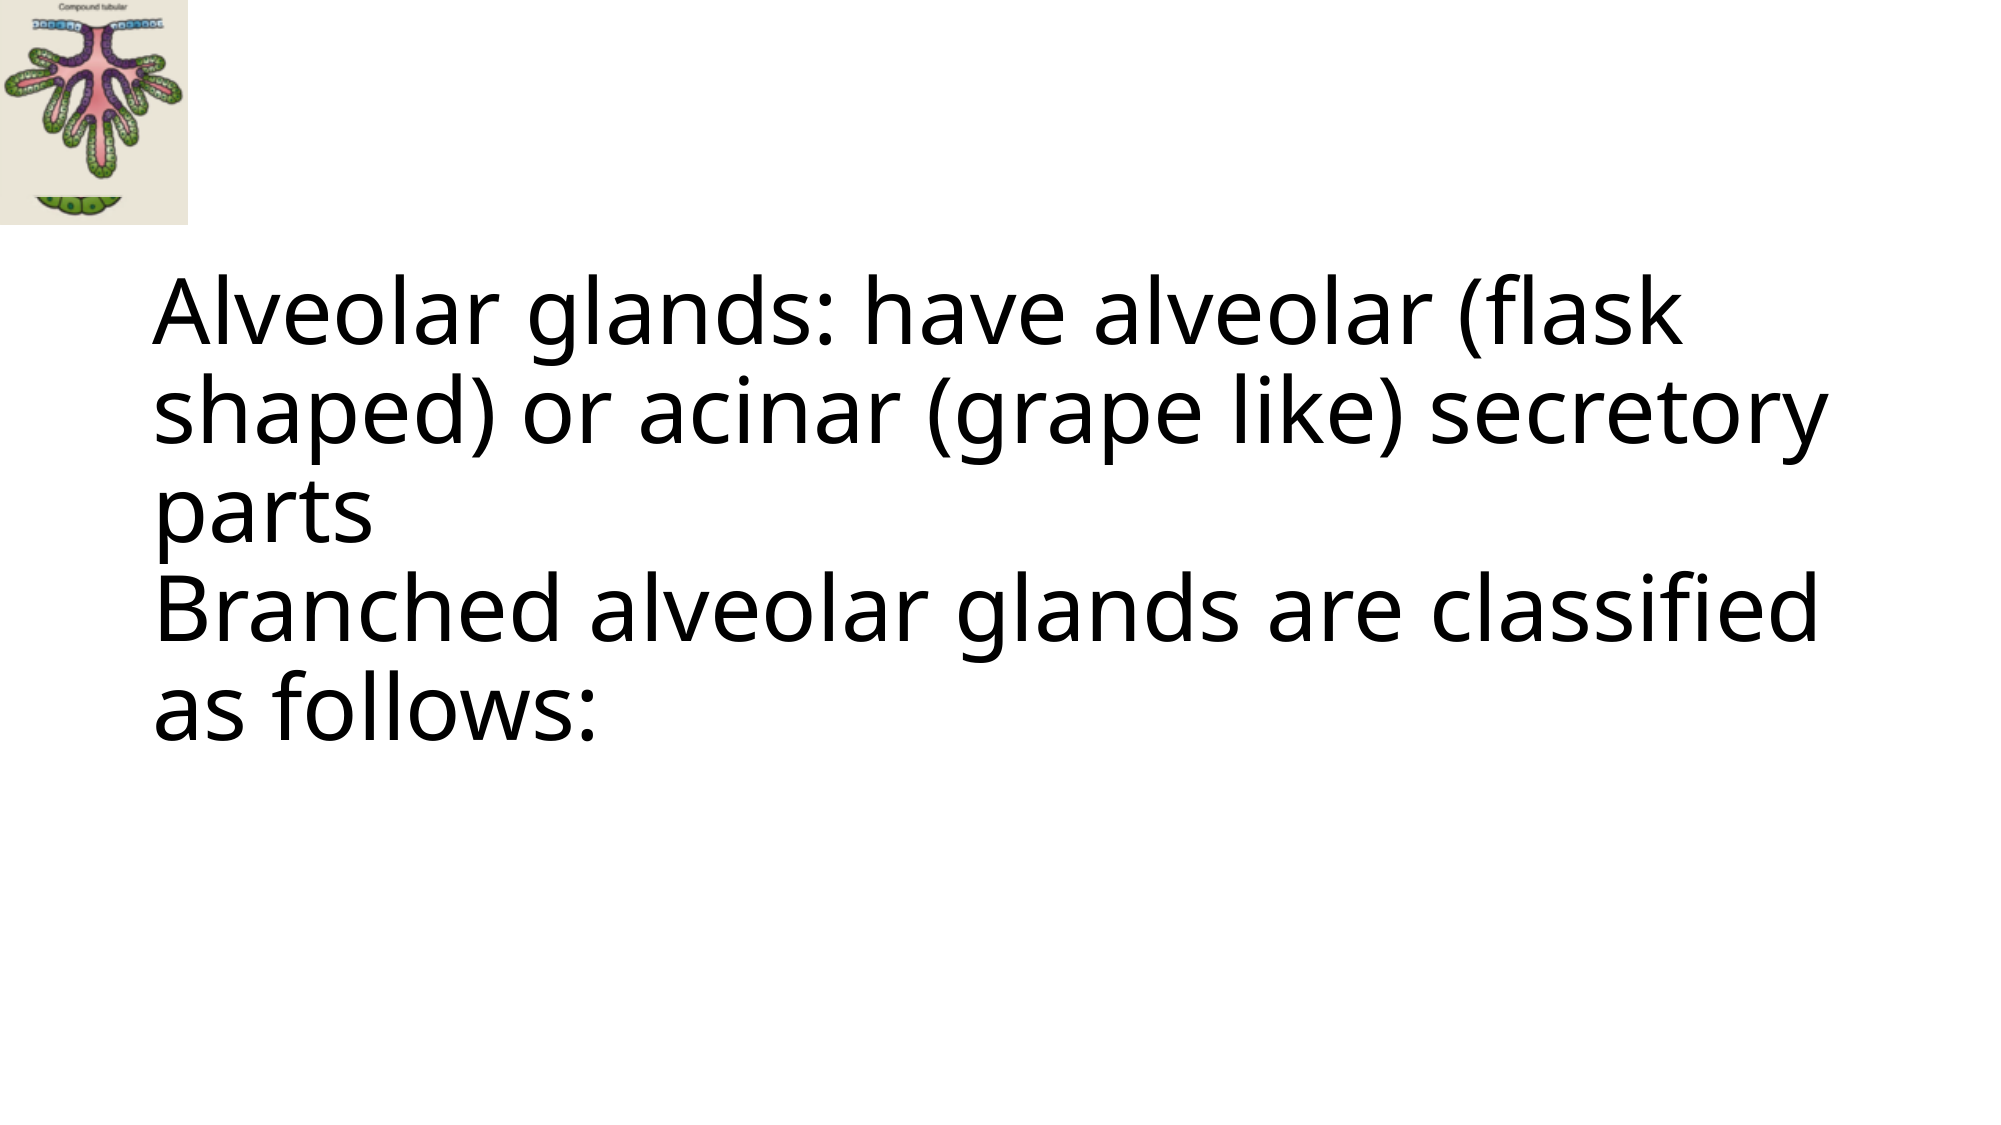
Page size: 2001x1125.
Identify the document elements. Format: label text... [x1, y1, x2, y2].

picture [0, 0, 188, 225]
title Alveolar glands: have alveolar (flask shaped) or acinar (grape like) secretory parts Branched alveolar glands are classified as follows: [137, 59, 1863, 1075]
